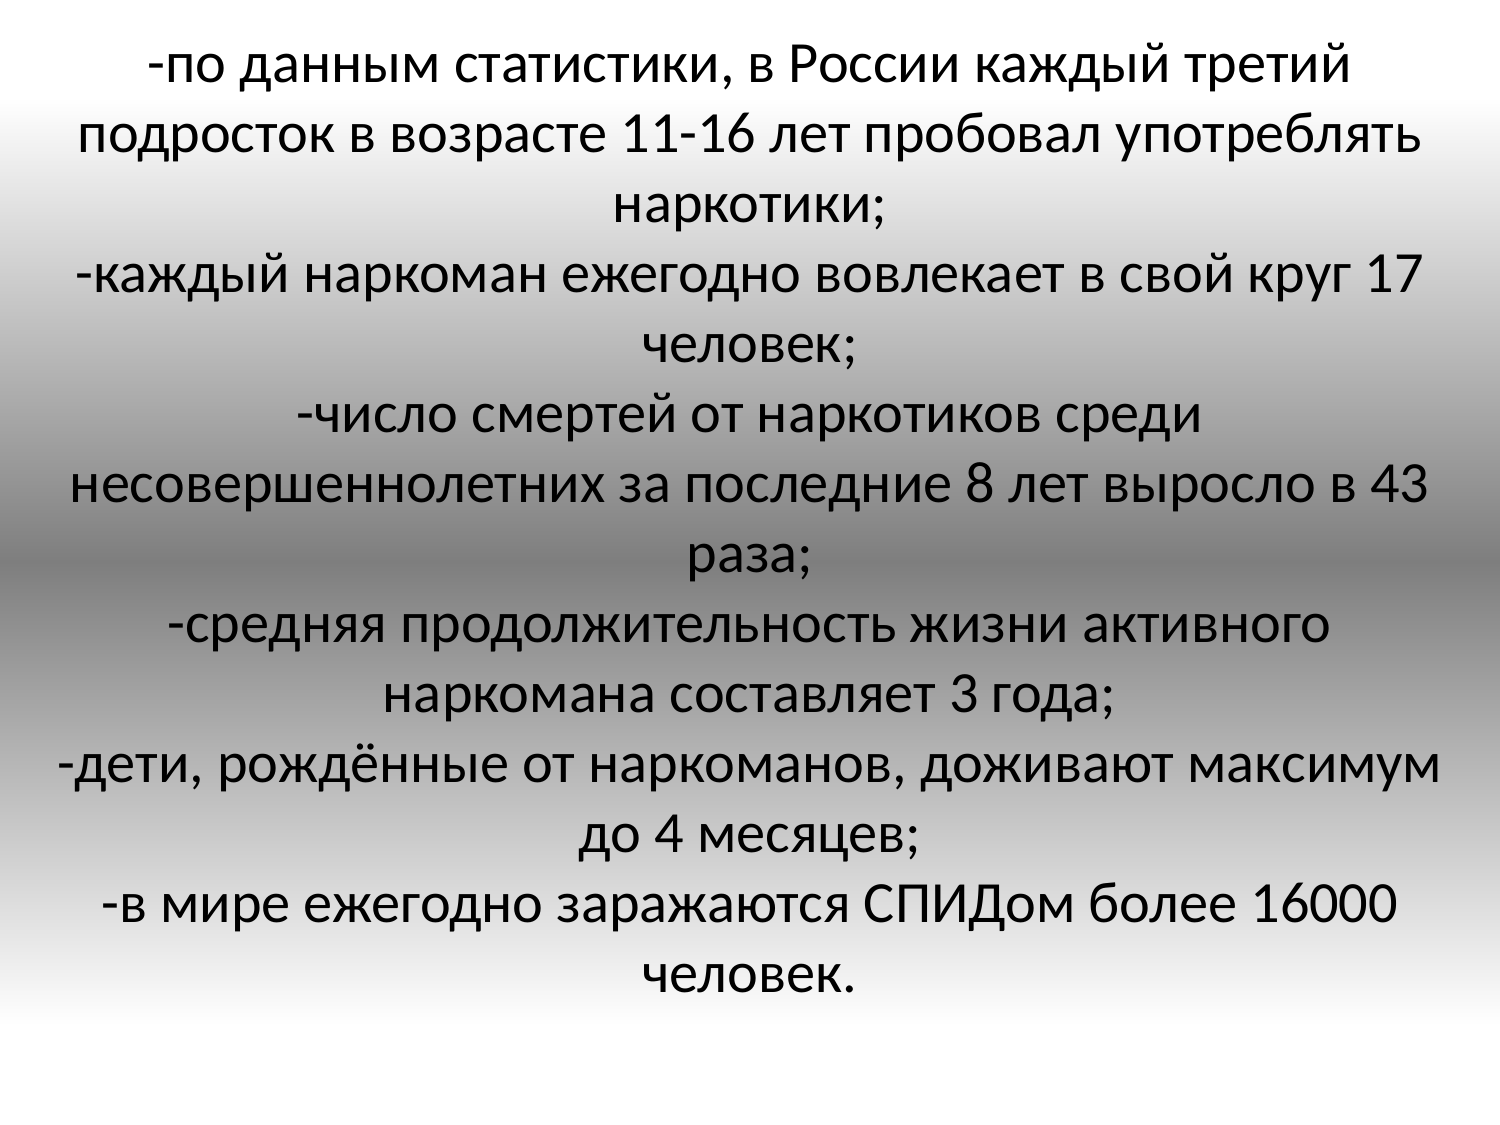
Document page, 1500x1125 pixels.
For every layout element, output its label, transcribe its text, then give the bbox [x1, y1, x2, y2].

text_box -по данным статистики, в России каждый третий подросток в возрасте 11-16 лет пробовал употреблять наркотики; -каждый наркоман ежегодно вовлекает в свой круг 17 человек; -число смертей от наркотиков среди несовершеннолетних за последние 8 лет выросло в 43 раза; -средняя продолжительность жизни активного наркомана составляет 3 года; -дети, рождённые от наркоманов, доживают максимум до 4 месяцев; -в мире ежегодно заражаются СПИДом более 16000 человек. [37, 16, 1463, 1081]
